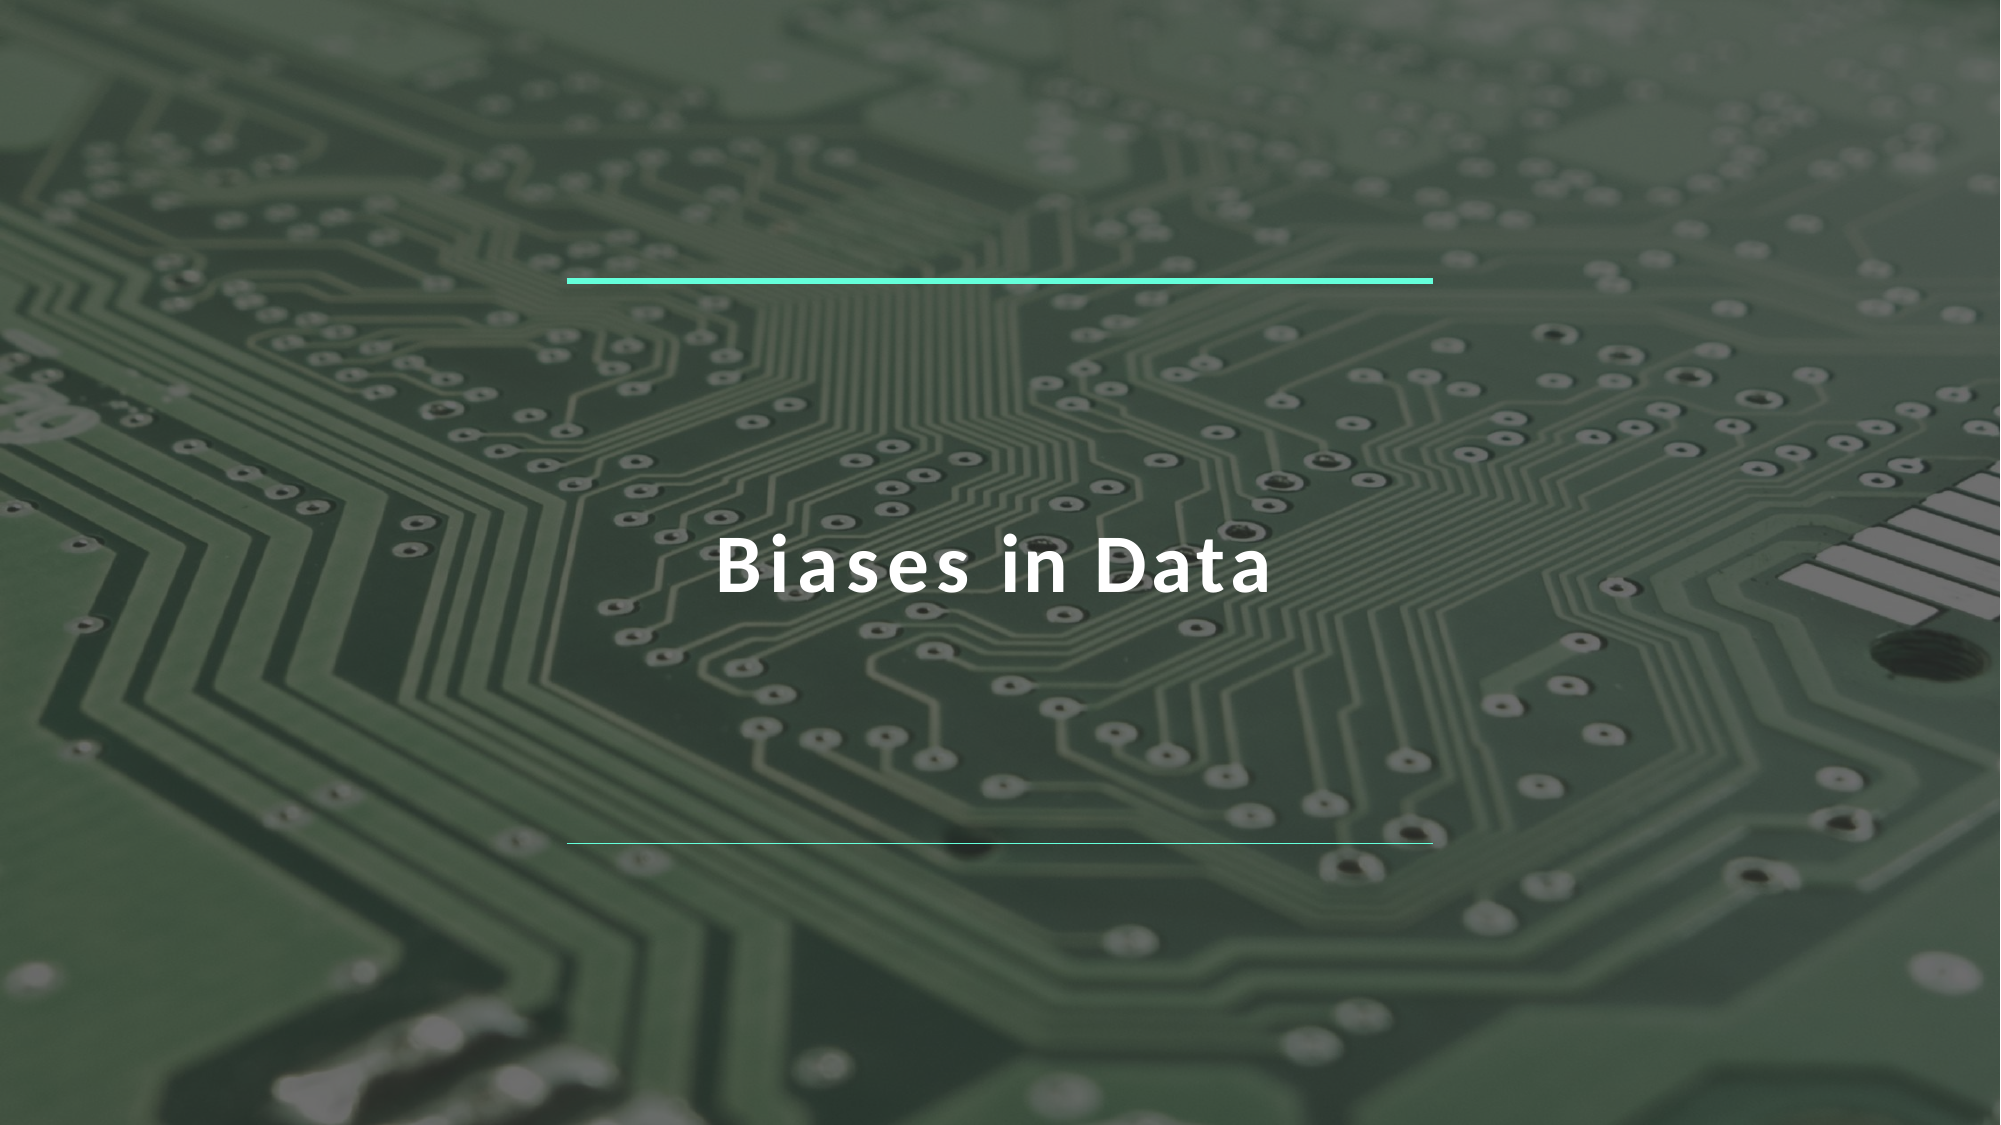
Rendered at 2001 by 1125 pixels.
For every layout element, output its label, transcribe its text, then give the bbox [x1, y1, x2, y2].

title Biases in Data [712, 506, 1287, 698]
